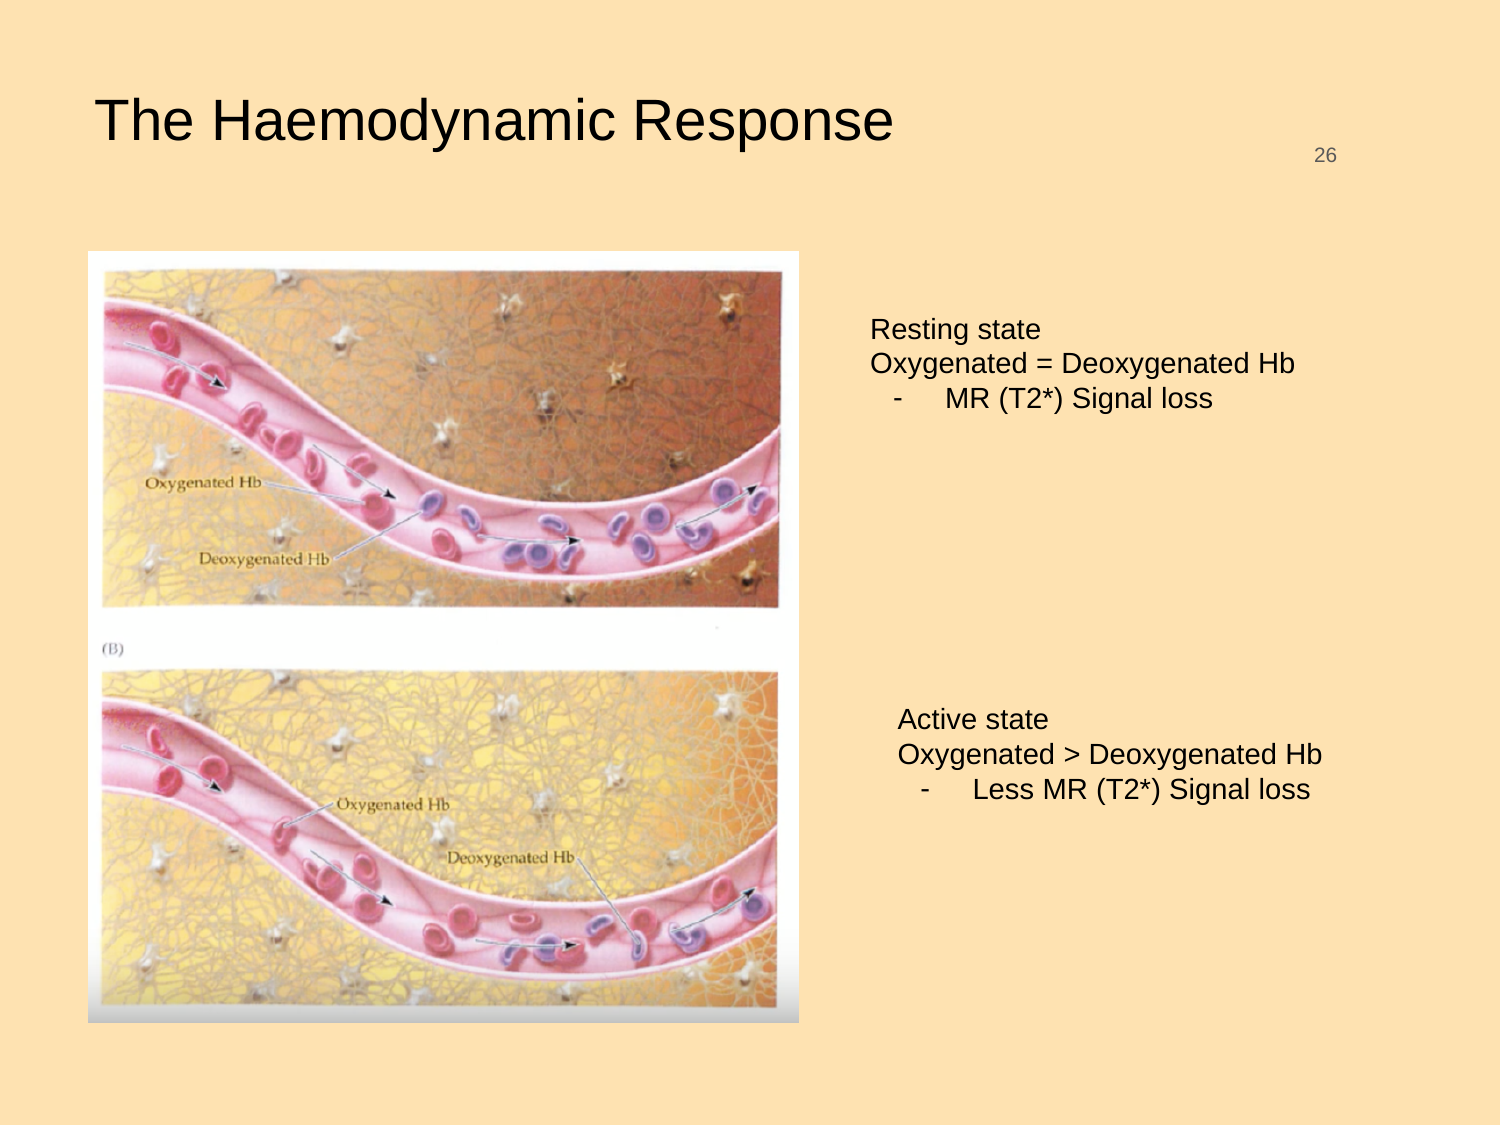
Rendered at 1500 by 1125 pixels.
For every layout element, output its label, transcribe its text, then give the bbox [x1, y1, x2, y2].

title The Haemodynamic Response [79, 74, 1237, 304]
slide_number 26 [1273, 48, 1378, 175]
text_box Resting state Oxygenated = Deoxygenated Hb MR (T2*) Signal loss [855, 294, 1443, 588]
text_box Active state Oxygenated > Deoxygenated Hb Less MR (T2*) Signal loss [882, 685, 1471, 979]
picture [88, 250, 799, 1023]
